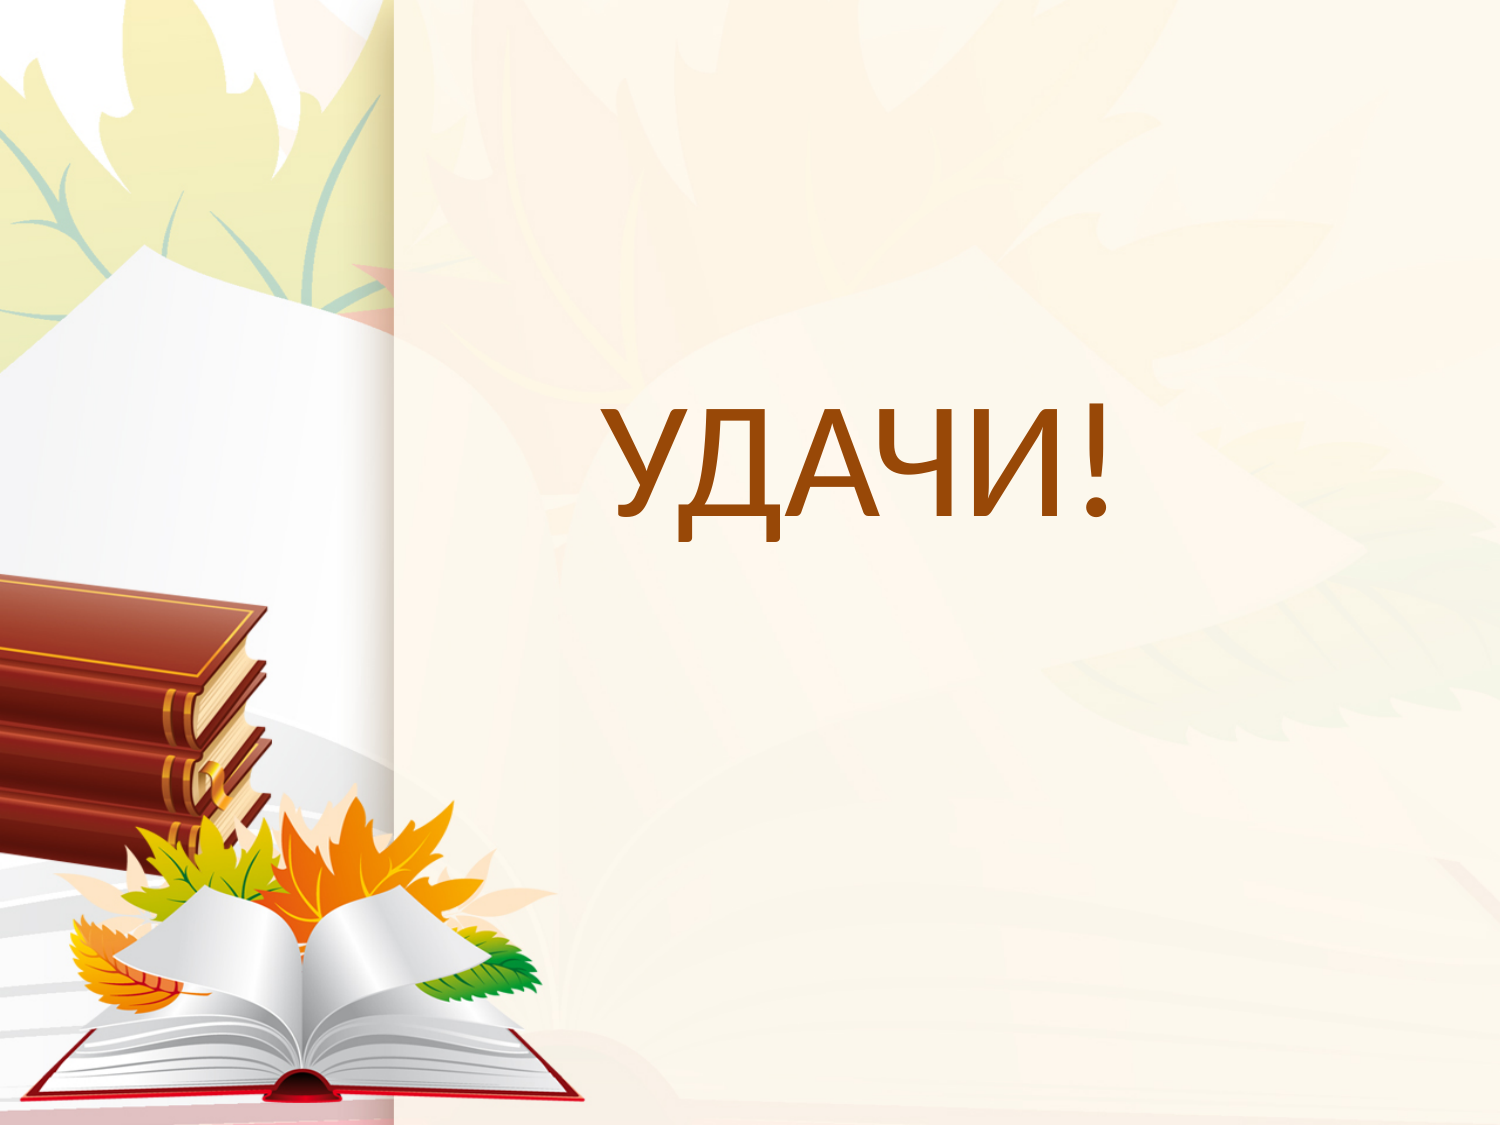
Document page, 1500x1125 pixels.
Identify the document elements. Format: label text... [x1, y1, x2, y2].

picture [0, 0, 1500, 1125]
title УДАЧИ! [275, 99, 1450, 800]
